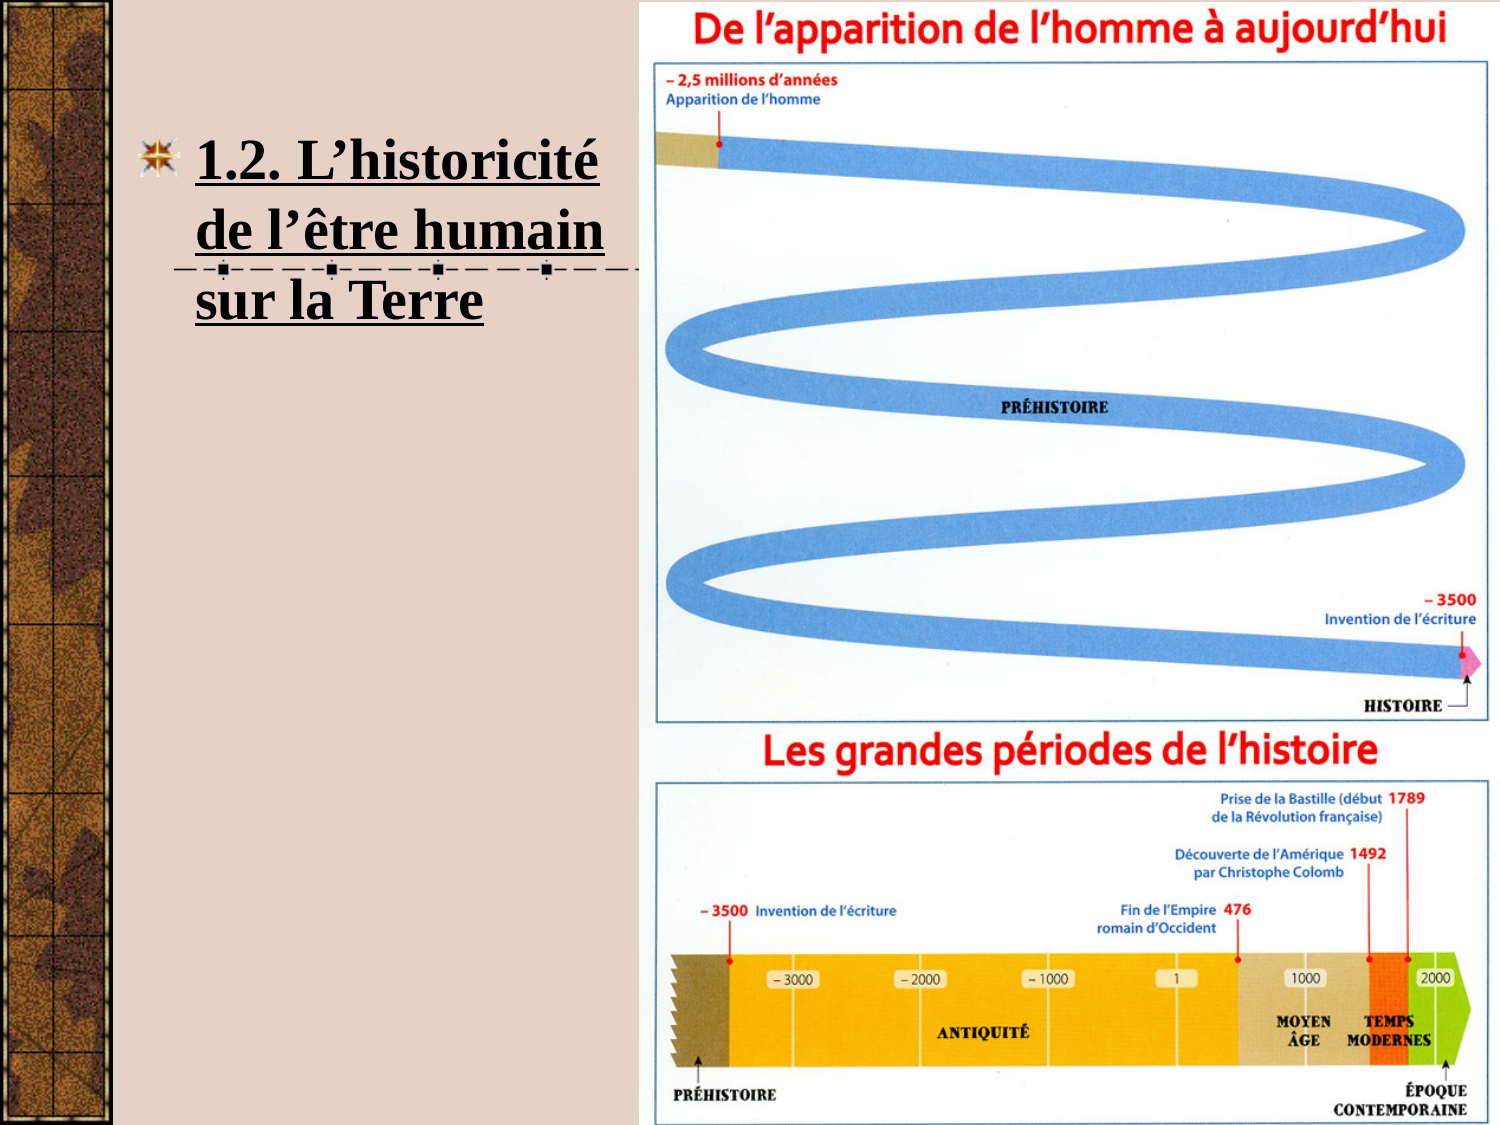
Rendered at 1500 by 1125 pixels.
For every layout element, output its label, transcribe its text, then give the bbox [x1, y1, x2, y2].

picture [0, 0, 113, 1125]
picture [138, 135, 180, 177]
text_box 1.2. L’historicité de l’être humain sur la Terre [123, 113, 634, 587]
picture [639, 2, 1500, 1125]
